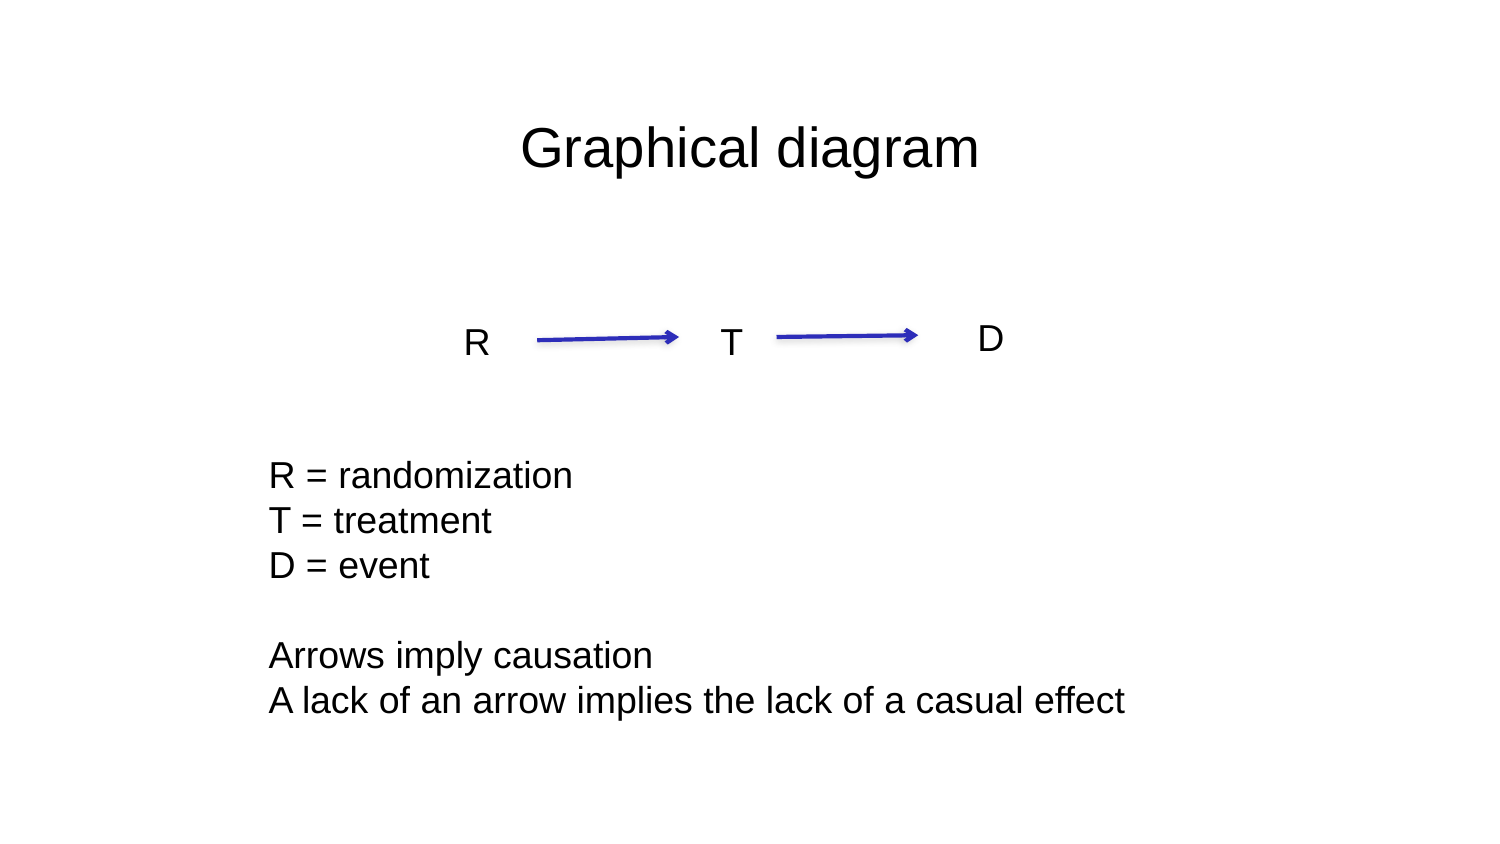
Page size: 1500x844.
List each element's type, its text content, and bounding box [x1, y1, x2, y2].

title Graphical diagram [112, 75, 1388, 216]
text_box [537, 336, 680, 341]
text_box R [448, 310, 538, 371]
text_box T [705, 310, 795, 371]
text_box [776, 334, 919, 338]
text_box R = randomization T = treatment D = event Arrows imply causation A lack of an arrow implies the lack of a casual effect [253, 443, 1238, 728]
text_box D [962, 306, 1052, 367]
